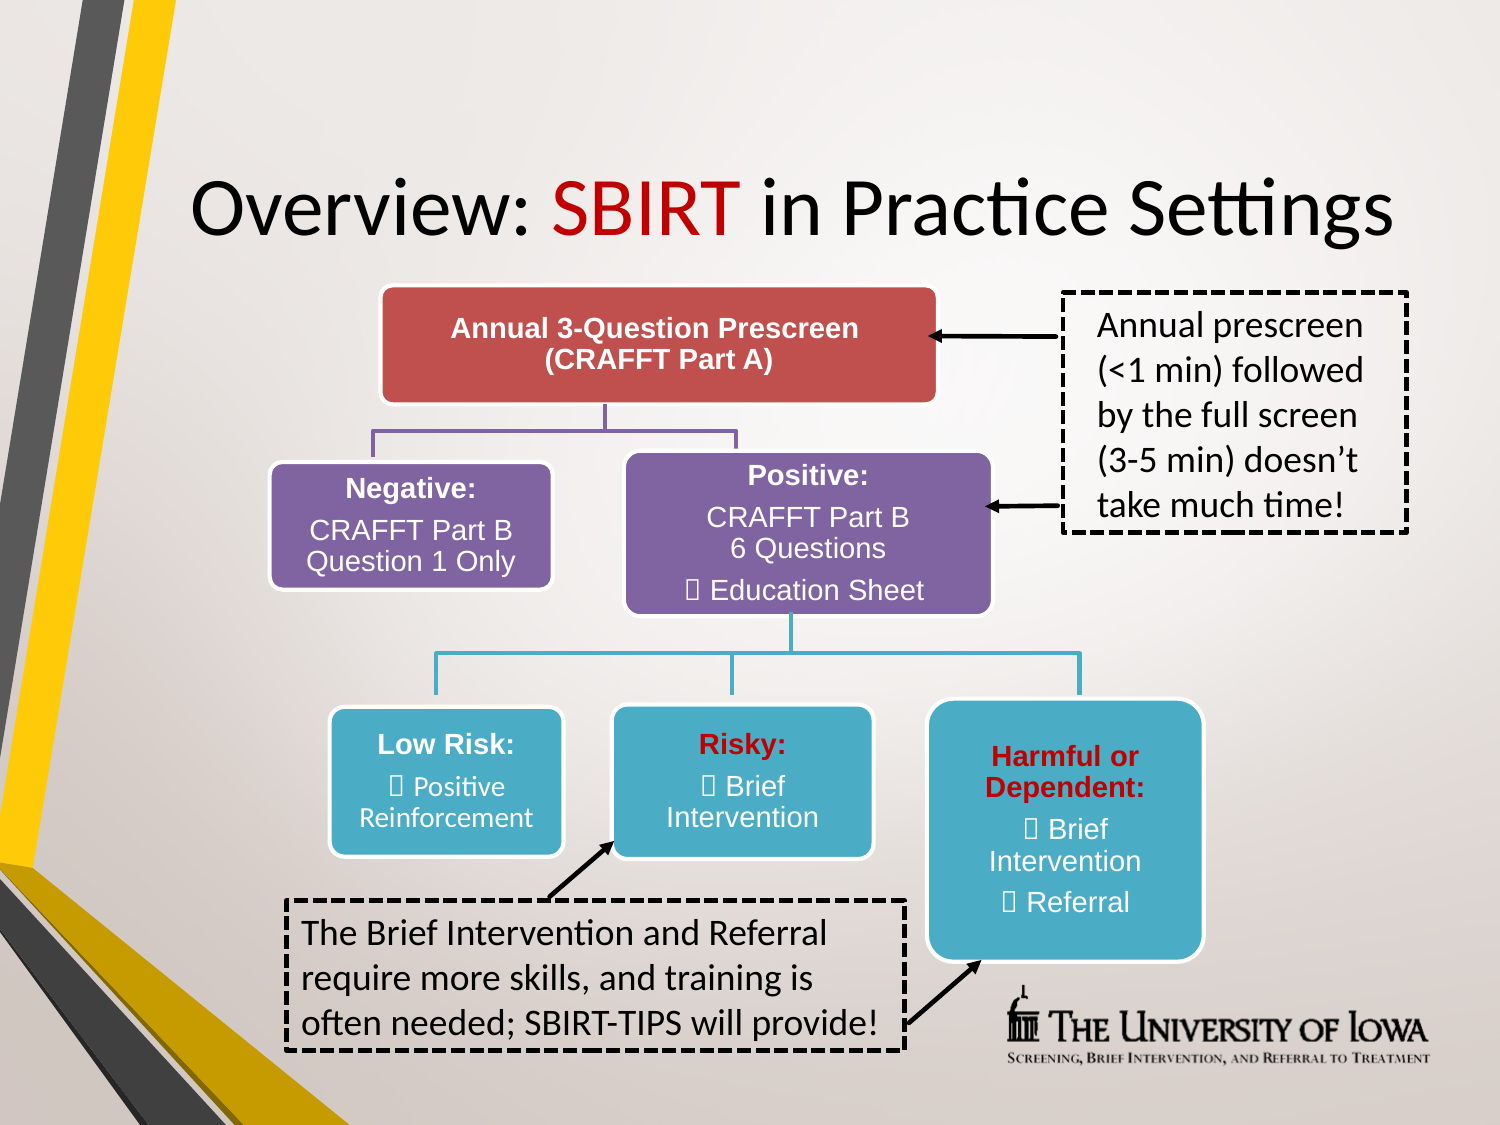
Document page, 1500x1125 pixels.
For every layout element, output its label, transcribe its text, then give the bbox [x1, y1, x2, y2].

title Overview: SBIRT in Practice Settings [161, 75, 1425, 330]
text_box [269, 285, 1204, 963]
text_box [908, 959, 982, 1024]
picture [995, 984, 1458, 1074]
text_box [549, 840, 615, 897]
text_box The Brief Intervention and Referral require more skills, and training is often needed; SBIRT-TIPS will provide! [286, 963, 905, 1051]
text_box Annual prescreen (<1 min) followed by the full screen (3-5 min) doesn’t take much time! [1204, 292, 1407, 533]
